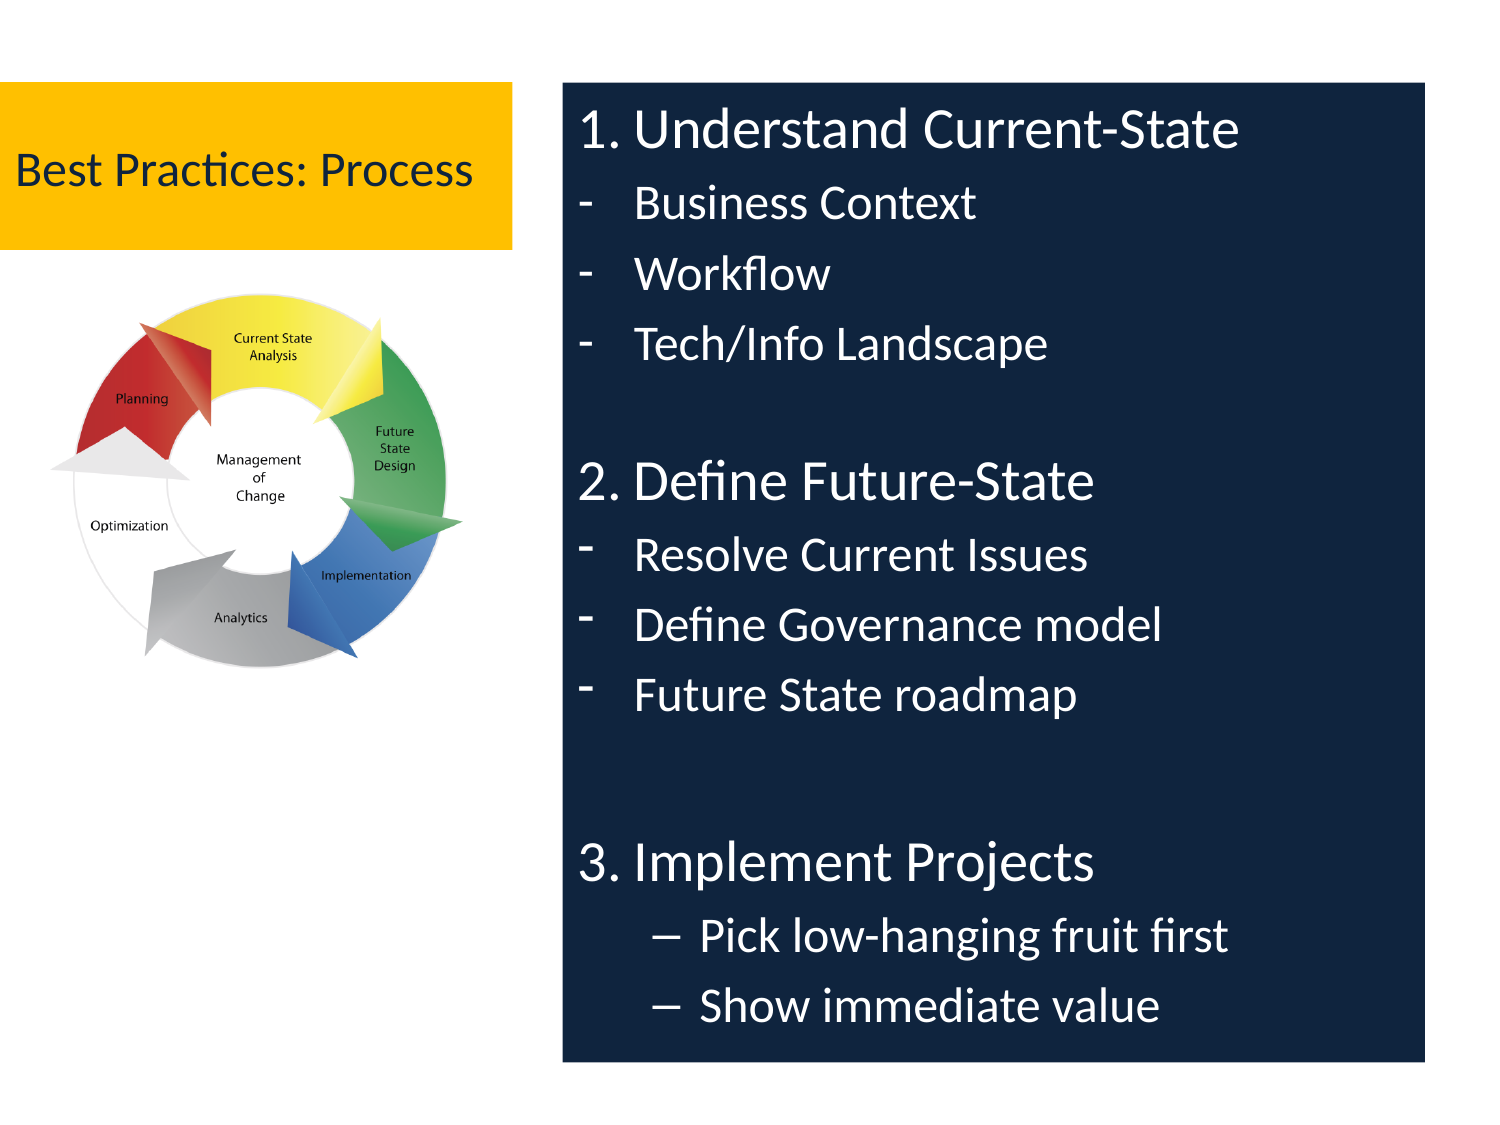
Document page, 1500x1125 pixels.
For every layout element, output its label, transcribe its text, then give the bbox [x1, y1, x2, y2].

list Understand Current-State Business Context Workflow Tech/Info Landscape Define Future-State Resolve Current Issues Define Governance model Future State roadmap Implement Projects Pick low-hanging fruit first Show immediate value [562, 82, 1425, 1063]
title Best Practices: Process [0, 82, 513, 250]
picture [49, 287, 463, 680]
